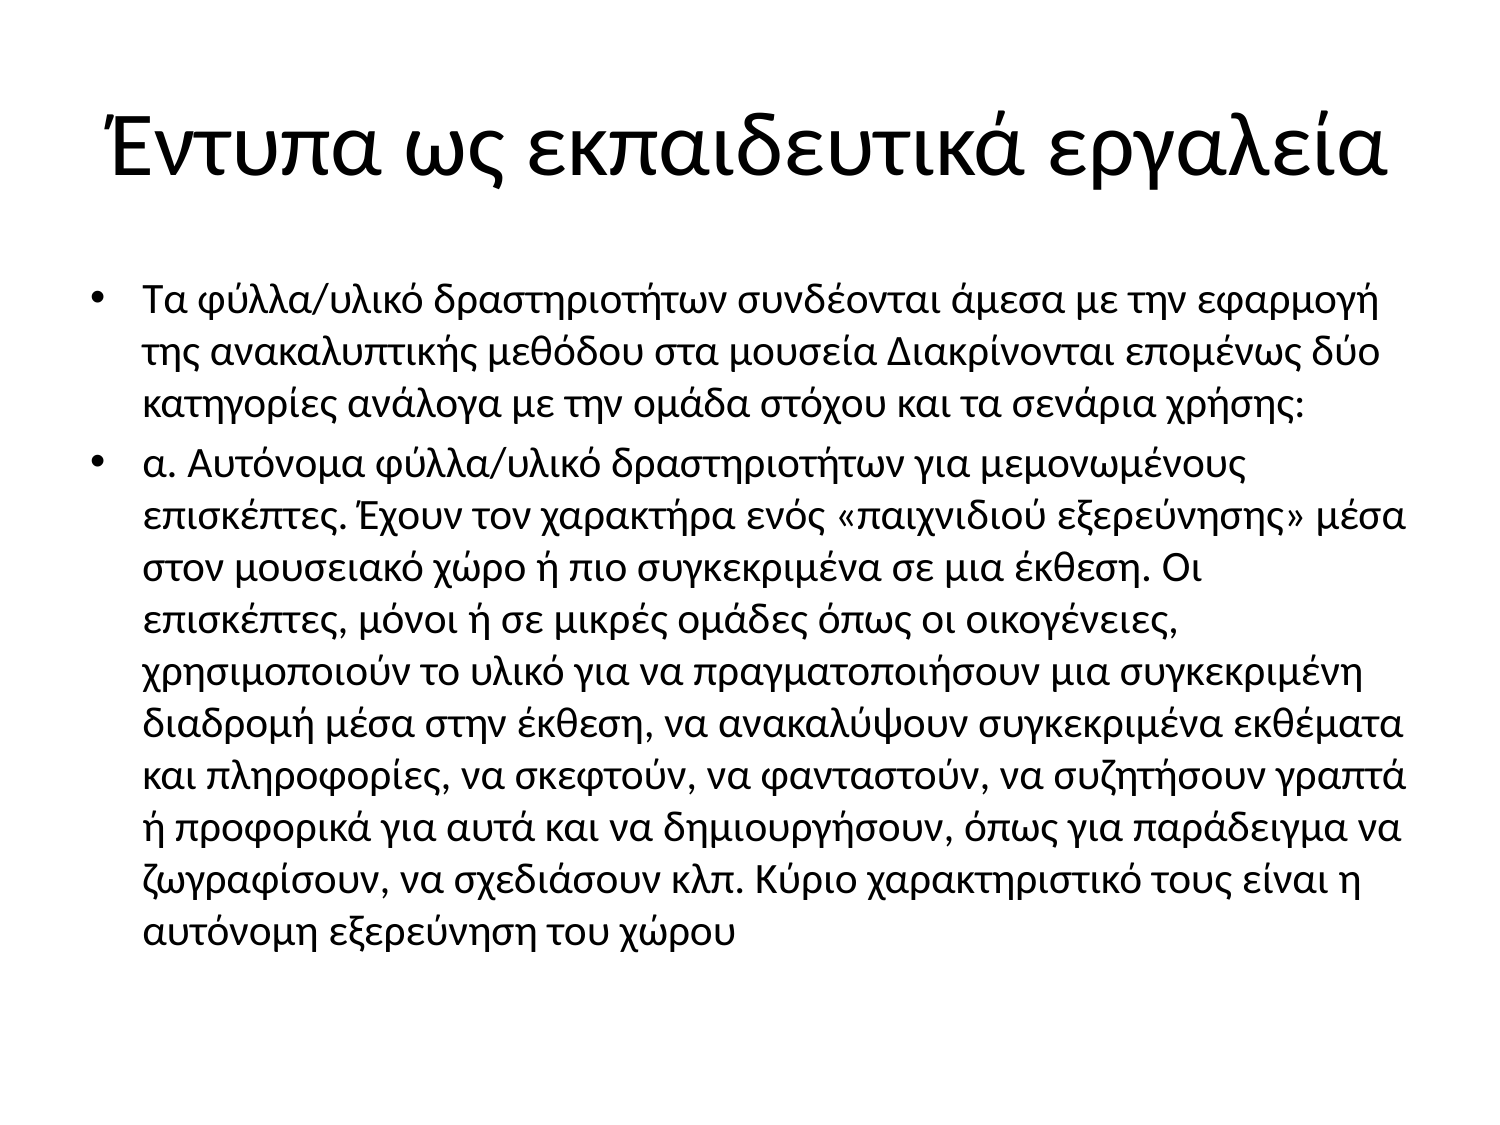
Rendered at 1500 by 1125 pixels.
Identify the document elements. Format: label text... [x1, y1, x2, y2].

title Έντυπα ως εκπαιδευτικά εργαλεία [75, 45, 1425, 233]
list Τα φύλλα/υλικό δραστηριοτήτων συνδέονται άμεσα με την εφαρμογή της ανακαλυπτικής μεθόδου στα μουσεία Διακρίνονται επομένως δύο κατηγορίες ανάλογα με την ομάδα στόχου και τα σενάρια χρήσης: α. Αυτόνομα φύλλα/υλικό δραστηριοτήτων για μεμονωμένους επισκέπτες. Έχουν τον χαρακτήρα ενός «παιχνιδιού εξερεύνησης» μέσα στον μουσειακό χώρο ή πιο συγκεκριμένα σε μια έκθεση. Οι επισκέπτες, μόνοι ή σε μικρές ομάδες όπως οι οικογένειες, χρησιμοποιούν το υλικό για να πραγματοποιήσουν μια συγκεκριμένη διαδρομή μέσα στην έκθεση, να ανακαλύψουν συγκεκριμένα εκθέματα και πληροφορίες, να σκεφτούν, να φανταστούν, να συζητήσουν γραπτά ή προφορικά για αυτά και να δημιουργήσουν, όπως για παράδειγμα να ζωγραφίσουν, να σχεδιάσουν κλπ. Κύριο χαρακτηριστικό τους είναι η αυτόνομη εξερεύνηση του χώρου [75, 262, 1425, 1005]
